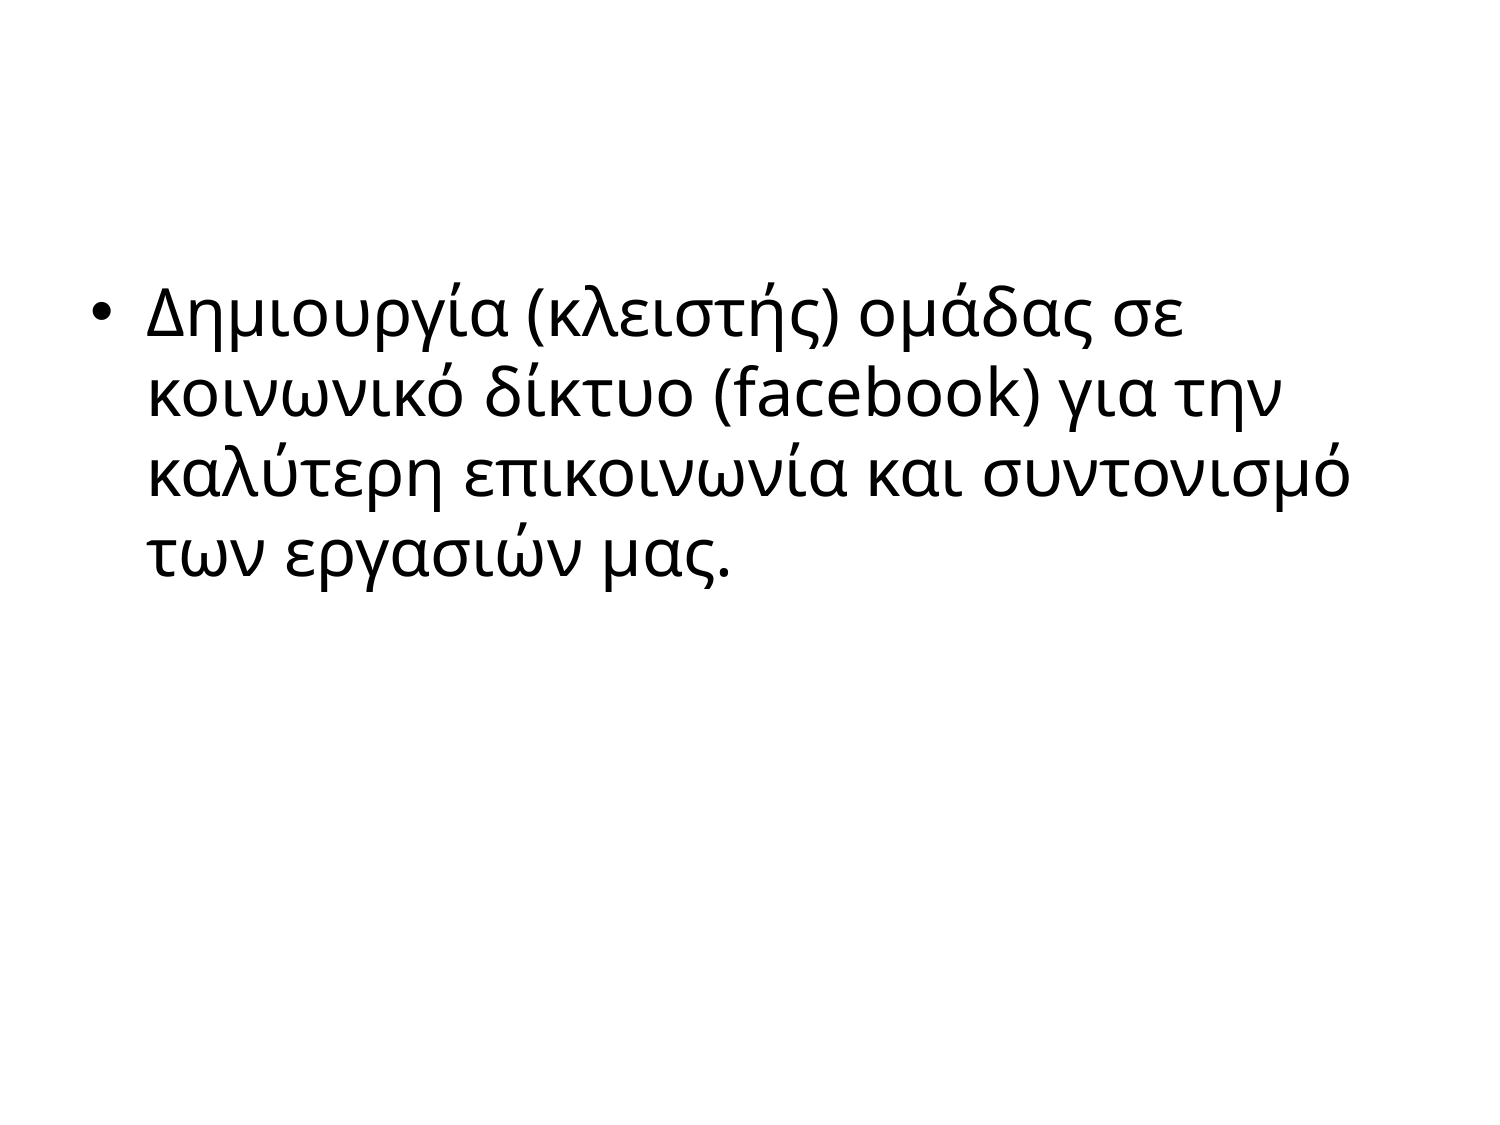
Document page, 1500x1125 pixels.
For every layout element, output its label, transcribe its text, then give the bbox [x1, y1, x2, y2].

list Δημιουργία (κλειστής) ομάδας σε κοινωνικό δίκτυο (facebook) για την καλύτερη επικοινωνία και συντονισμό των εργασιών μας. [75, 262, 1425, 1005]
